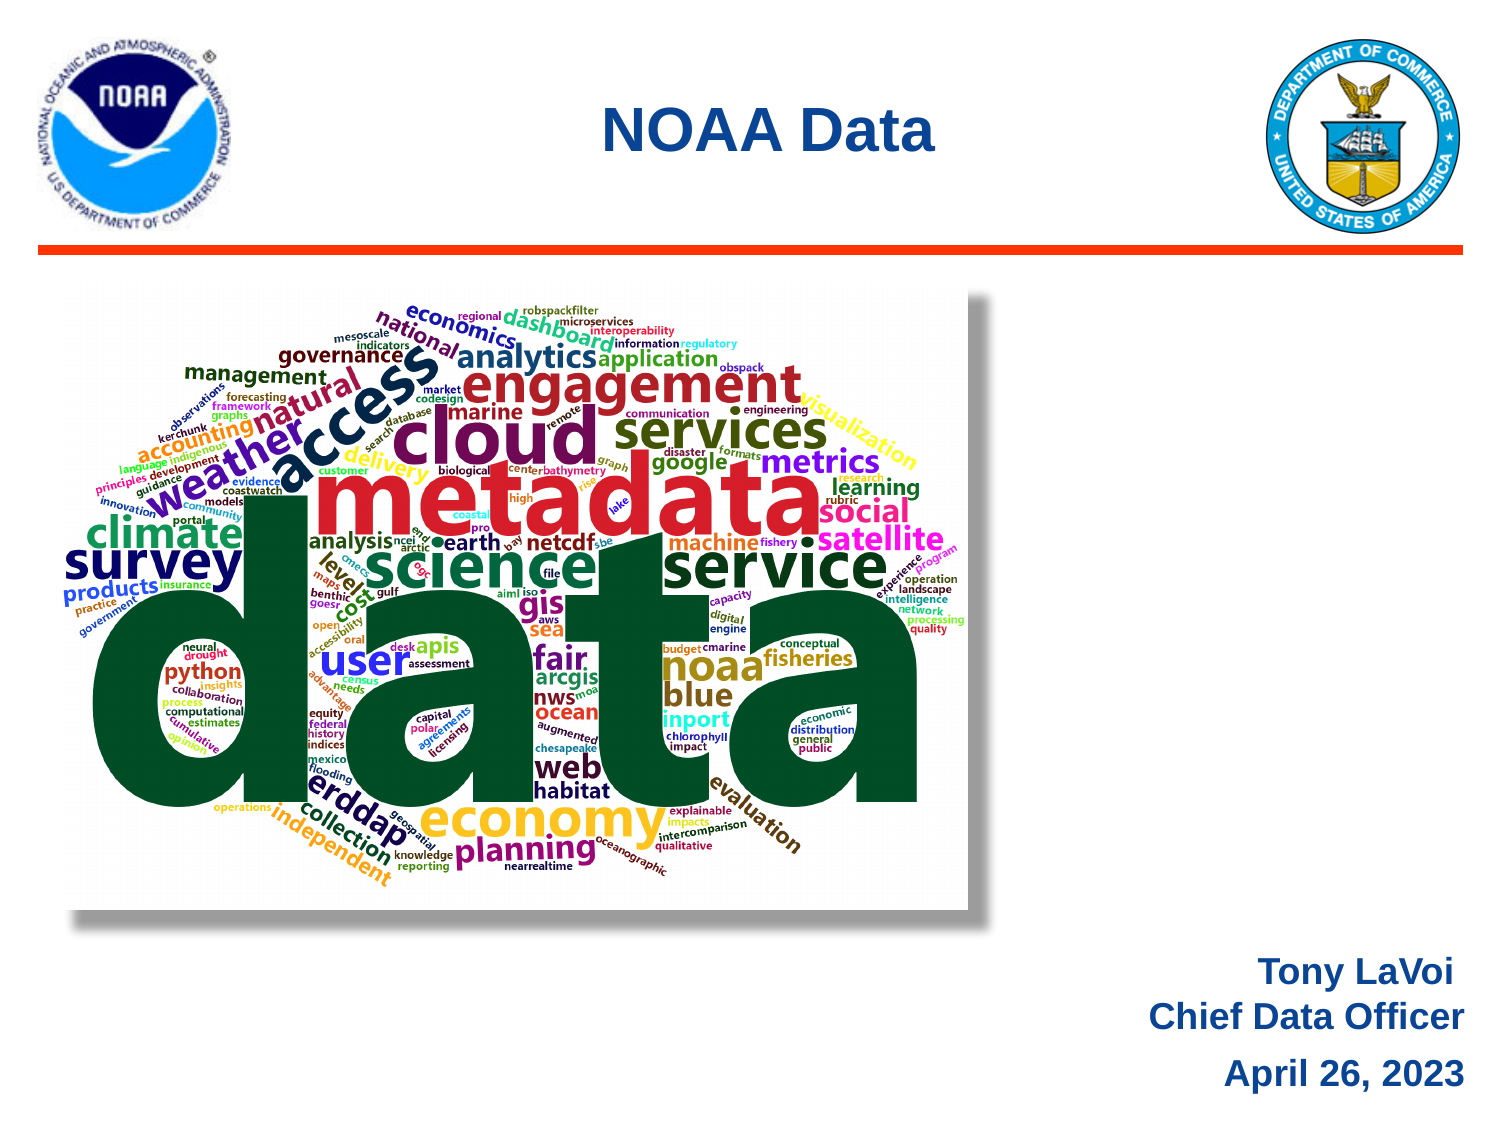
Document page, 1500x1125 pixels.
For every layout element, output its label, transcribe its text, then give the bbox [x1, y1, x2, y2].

text_box Tony LaVoi Chief Data Officer April 26, 2023 [737, 940, 1480, 1125]
picture [1262, 37, 1463, 237]
picture [37, 37, 231, 231]
text_box NOAA Data [468, 71, 1069, 182]
picture [52, 276, 969, 911]
